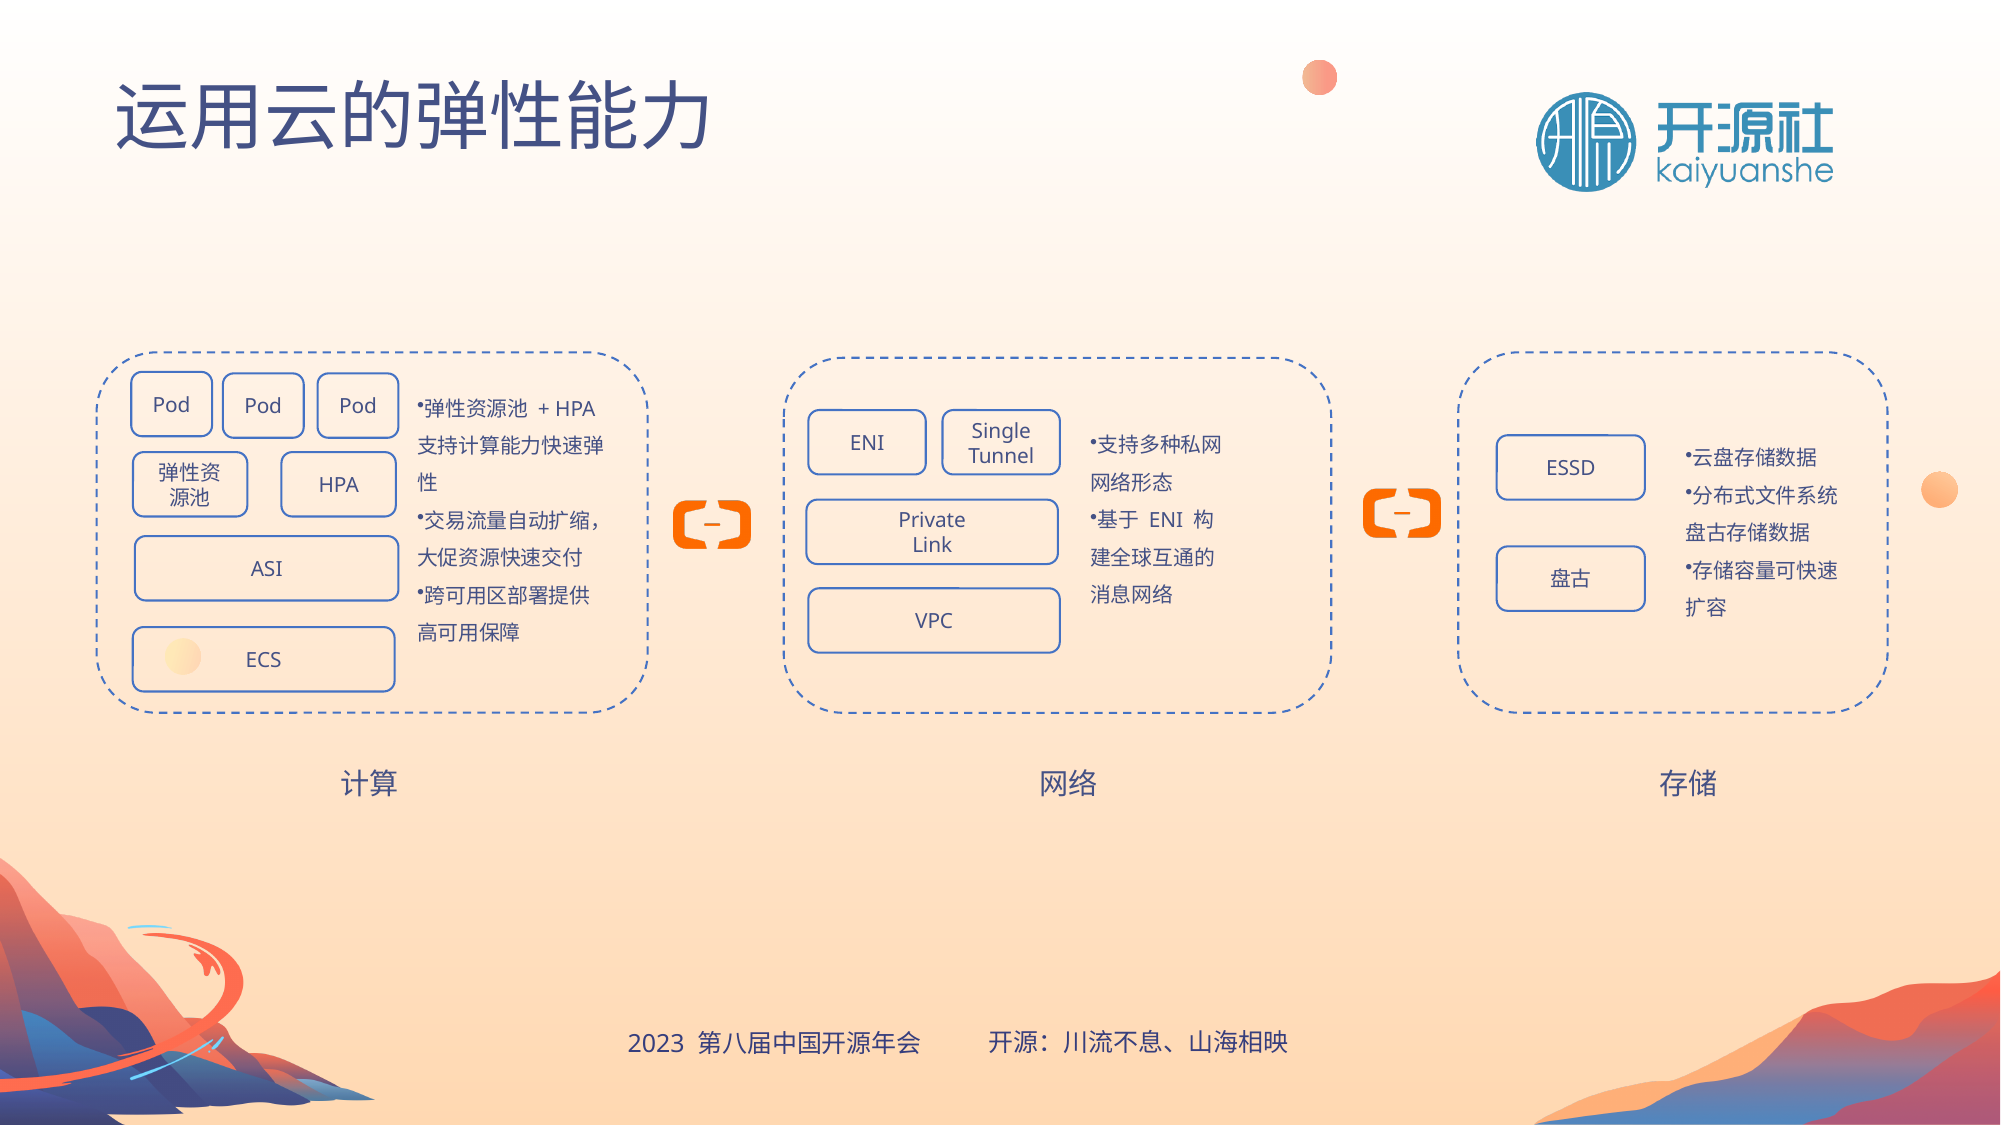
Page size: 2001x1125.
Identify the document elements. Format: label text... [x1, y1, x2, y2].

text_box ASI [134, 536, 399, 601]
text_box 运用云的弹性能力 [99, 68, 967, 171]
text_box [96, 352, 648, 713]
text_box 盘古 [1496, 546, 1645, 611]
text_box 弹性资源池 + HPA 支持计算能力快速弹性 交易流量自动扩缩，大促资源快速交付 跨可用区部署提供高可用保障 [402, 375, 620, 653]
text_box Single Tunnel [942, 410, 1060, 475]
text_box [1458, 352, 1888, 713]
text_box 支持多种私网网络形态 基于 ENI 构建全球互通的消息网络 [1075, 412, 1247, 615]
picture [673, 486, 751, 563]
text_box 存储 [1644, 757, 1733, 808]
picture [0, 850, 375, 1125]
text_box ENI [808, 410, 926, 475]
text_box 计算 [325, 757, 414, 808]
text_box ECS [132, 627, 395, 692]
picture [1363, 474, 1441, 552]
text_box ESSD [1496, 435, 1645, 500]
text_box [783, 357, 1332, 713]
text_box 弹性资源池 [132, 452, 248, 517]
text_box Pod [131, 371, 213, 437]
picture [1534, 950, 2001, 1125]
text_box VPC [808, 588, 1060, 653]
picture [1536, 92, 1833, 192]
text_box Private Link [806, 499, 1058, 565]
text_box 网络 [1024, 757, 1114, 808]
text_box Pod [317, 373, 399, 438]
text_box Pod [222, 373, 304, 438]
text_box HPA [281, 452, 396, 517]
text_box 云盘存储数据 分布式文件系统盘古存储数据 存储容量可快速扩容 [1670, 425, 1857, 628]
